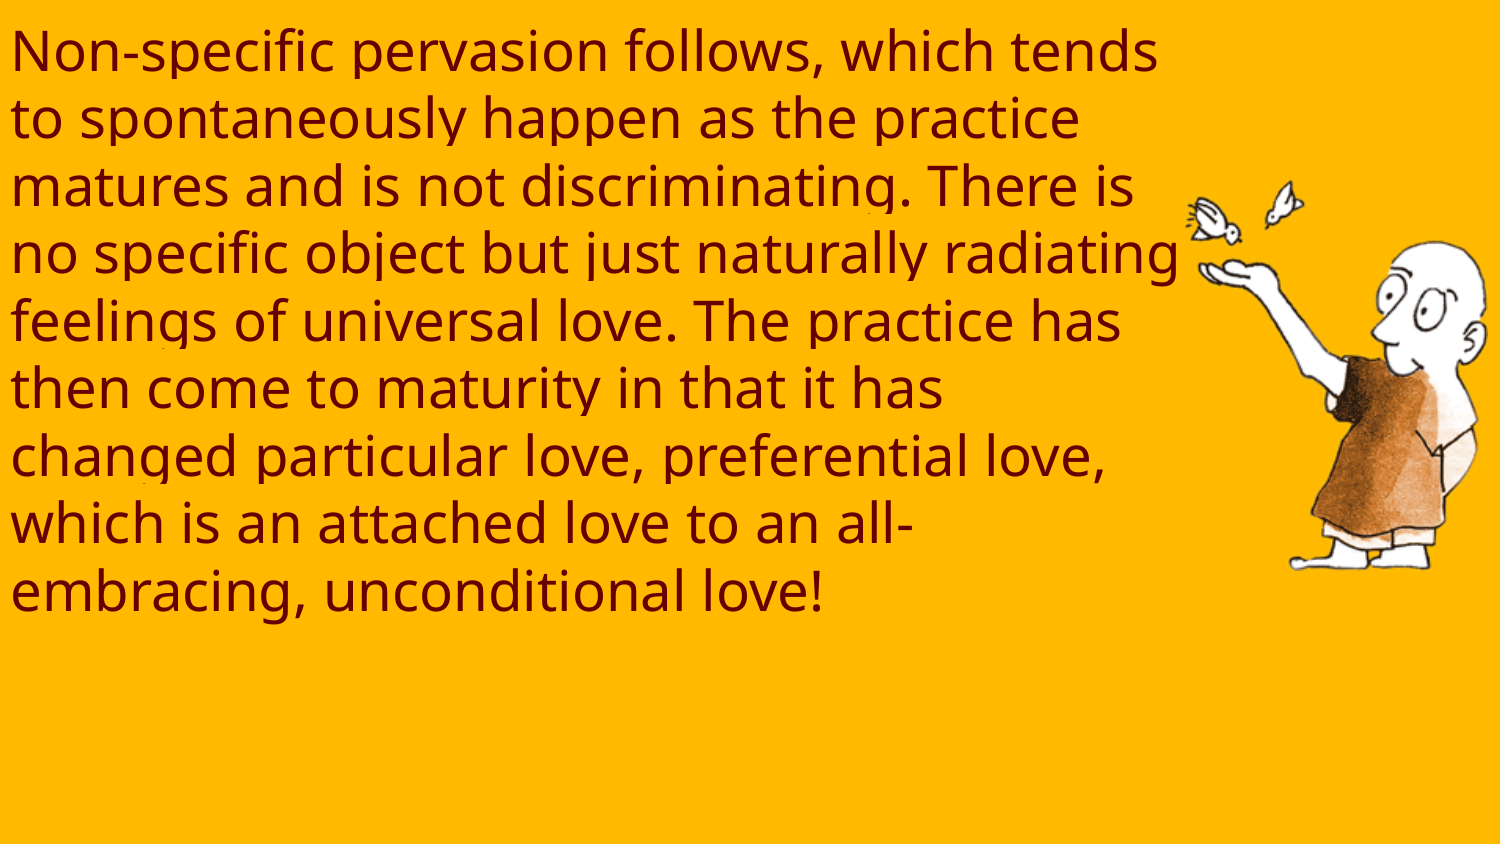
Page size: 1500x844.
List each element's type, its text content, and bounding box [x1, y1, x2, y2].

text_box Non-specific pervasion follows, which tends to spontaneously happen as the practice matures and is not discriminating. There is no specific object but just naturally radiating feelings of universal love. The practice has then come to maturity in that it has changed particular love, preferential love, which is an attached love to an all-embracing, unconditional love! [0, 0, 1199, 638]
picture [1185, 179, 1488, 572]
